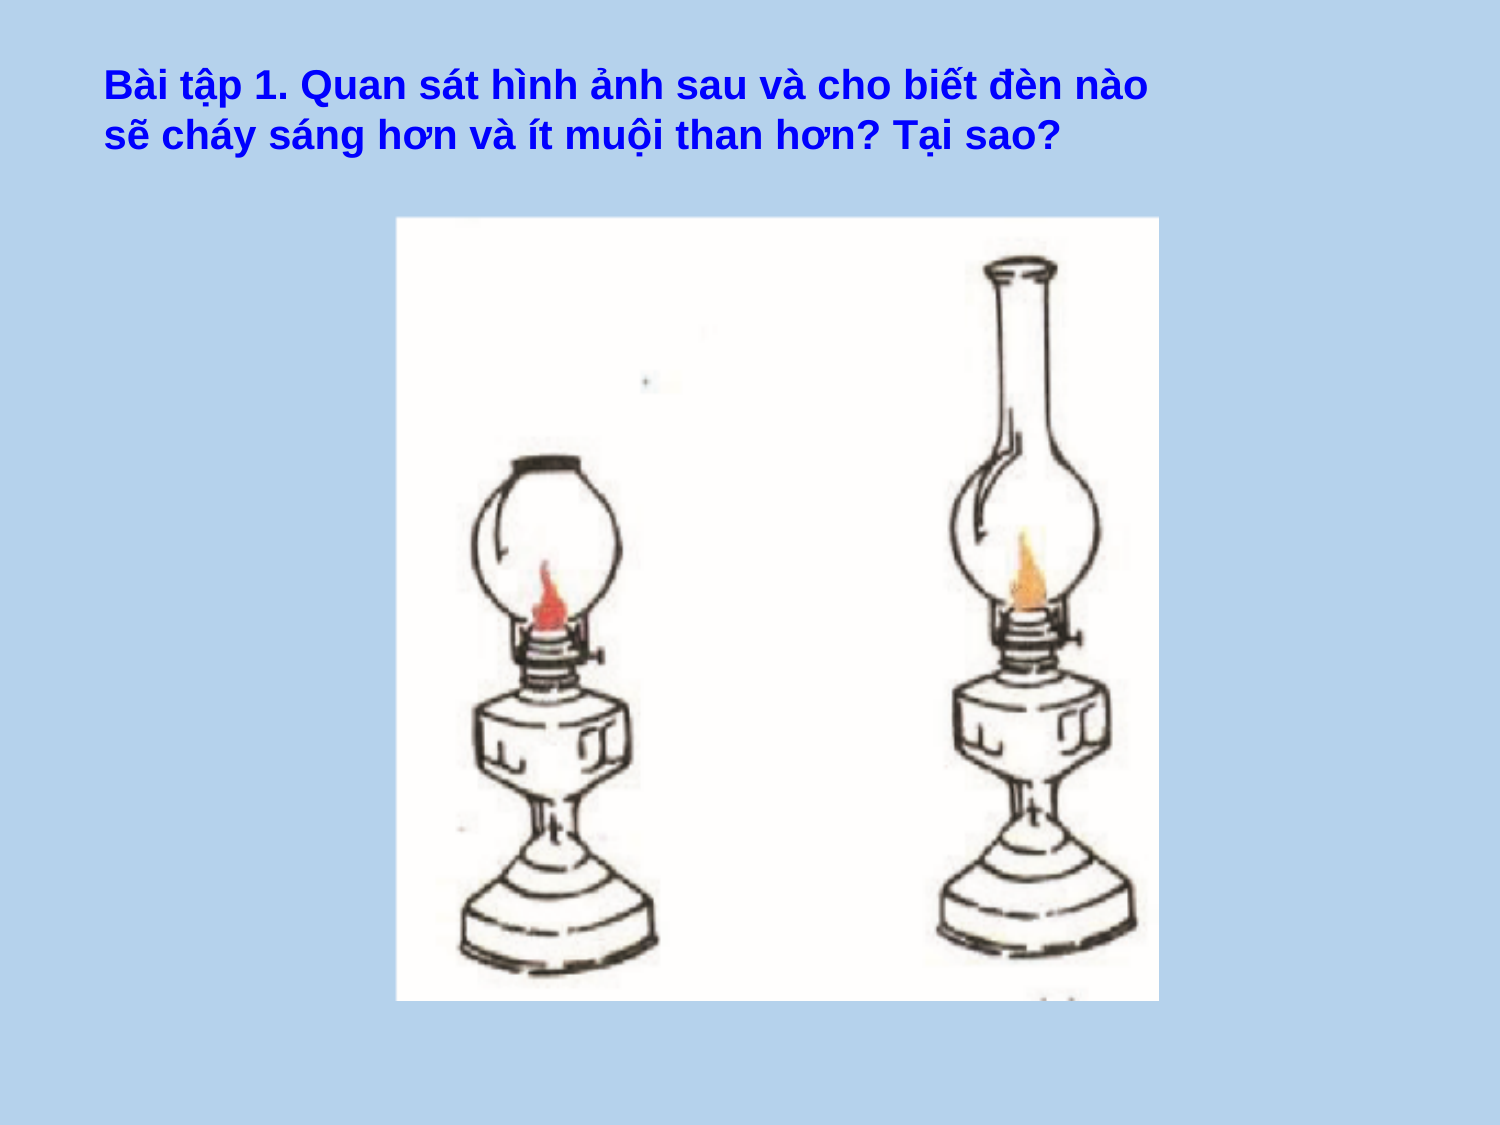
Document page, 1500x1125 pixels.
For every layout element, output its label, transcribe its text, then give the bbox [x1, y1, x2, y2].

picture [395, 216, 1159, 1002]
text_box Bài tập 1. Quan sát hình ảnh sau và cho biết đèn nào sẽ cháy sáng hơn và ít muội than hơn? Tại sao? [88, 50, 1329, 198]
